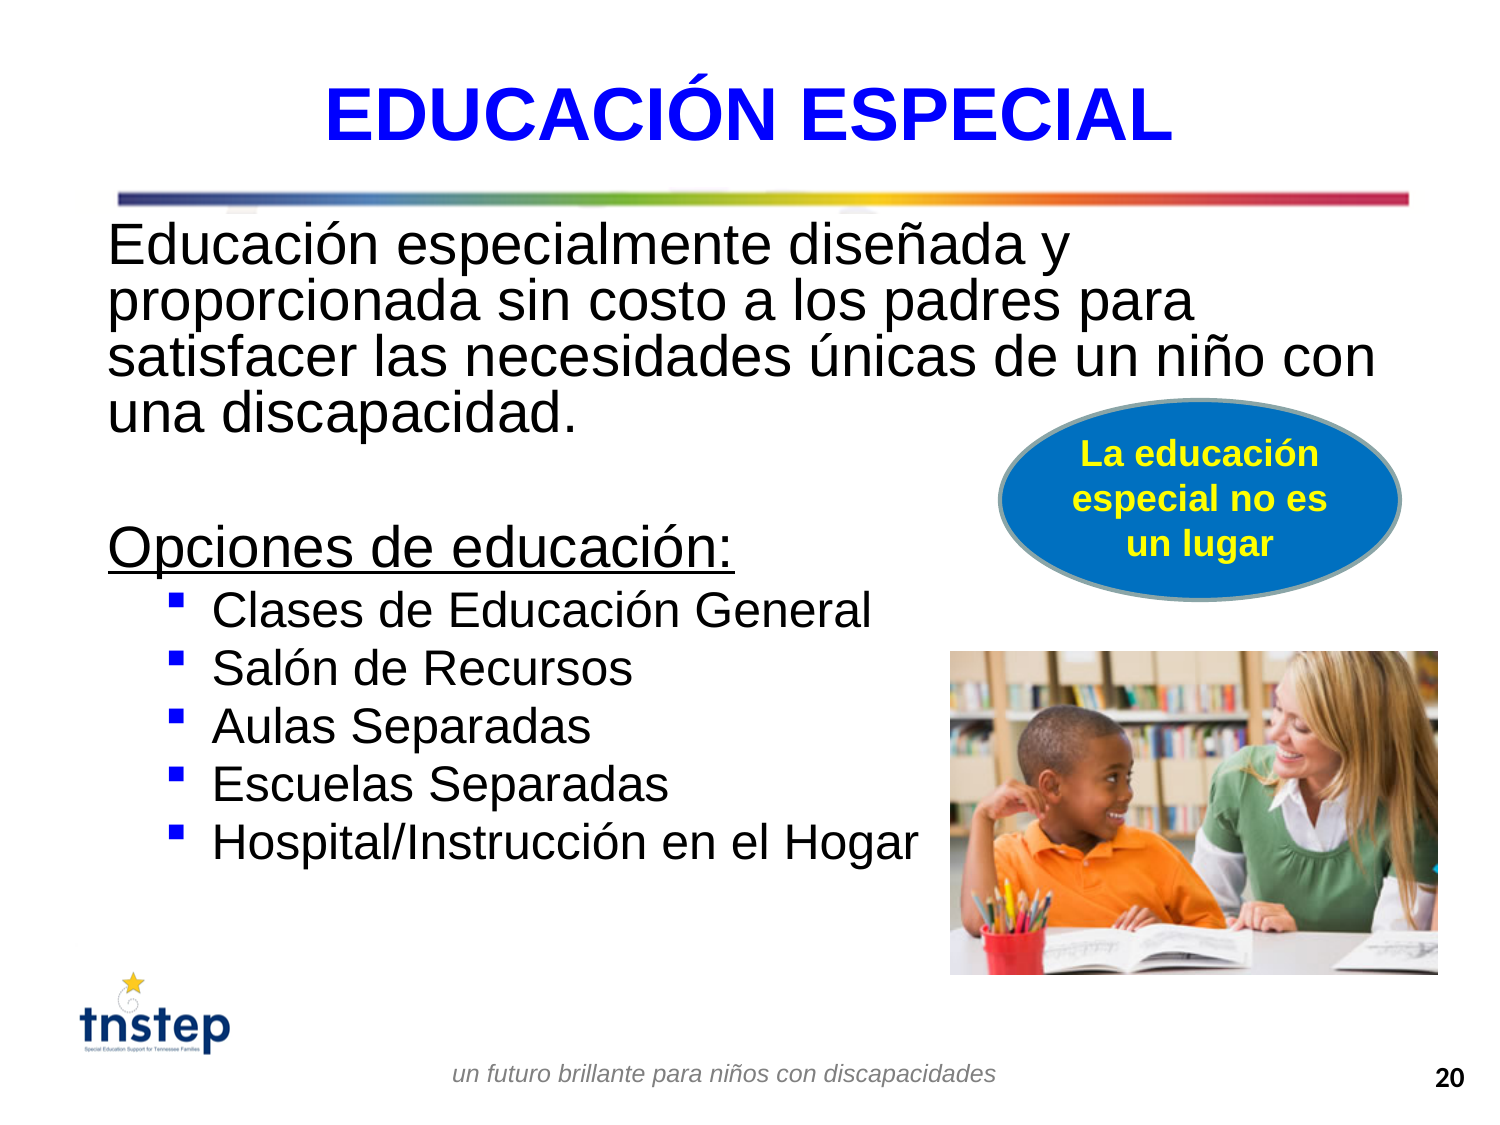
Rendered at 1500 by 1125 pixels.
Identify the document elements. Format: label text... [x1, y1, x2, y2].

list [74, 187, 1426, 214]
text_box [1364, 440, 1403, 560]
slide_number 20 [1412, 1051, 1488, 1103]
title EDUCACIÓN ESPECIAL [0, 24, 1500, 213]
text_box La educación especial no es un lugar [1035, 419, 1364, 573]
text_box un futuro brillante para niños con discapacidades [375, 1042, 1075, 1103]
text_box [997, 440, 1035, 560]
picture [949, 651, 1438, 976]
picture [74, 943, 235, 1103]
text_box [1076, 397, 1324, 419]
text_box Educación especialmente diseñada y proporcionada sin costo a los padres para satisfacer las necesidades únicas de un niño con una discapacidad. Opciones de educación: Clases de Educación General Salón de Recursos Aulas Separadas Escuelas Separadas Hospital/Instrucción en el Hogar [74, 221, 1425, 1005]
text_box [1058, 573, 1342, 603]
